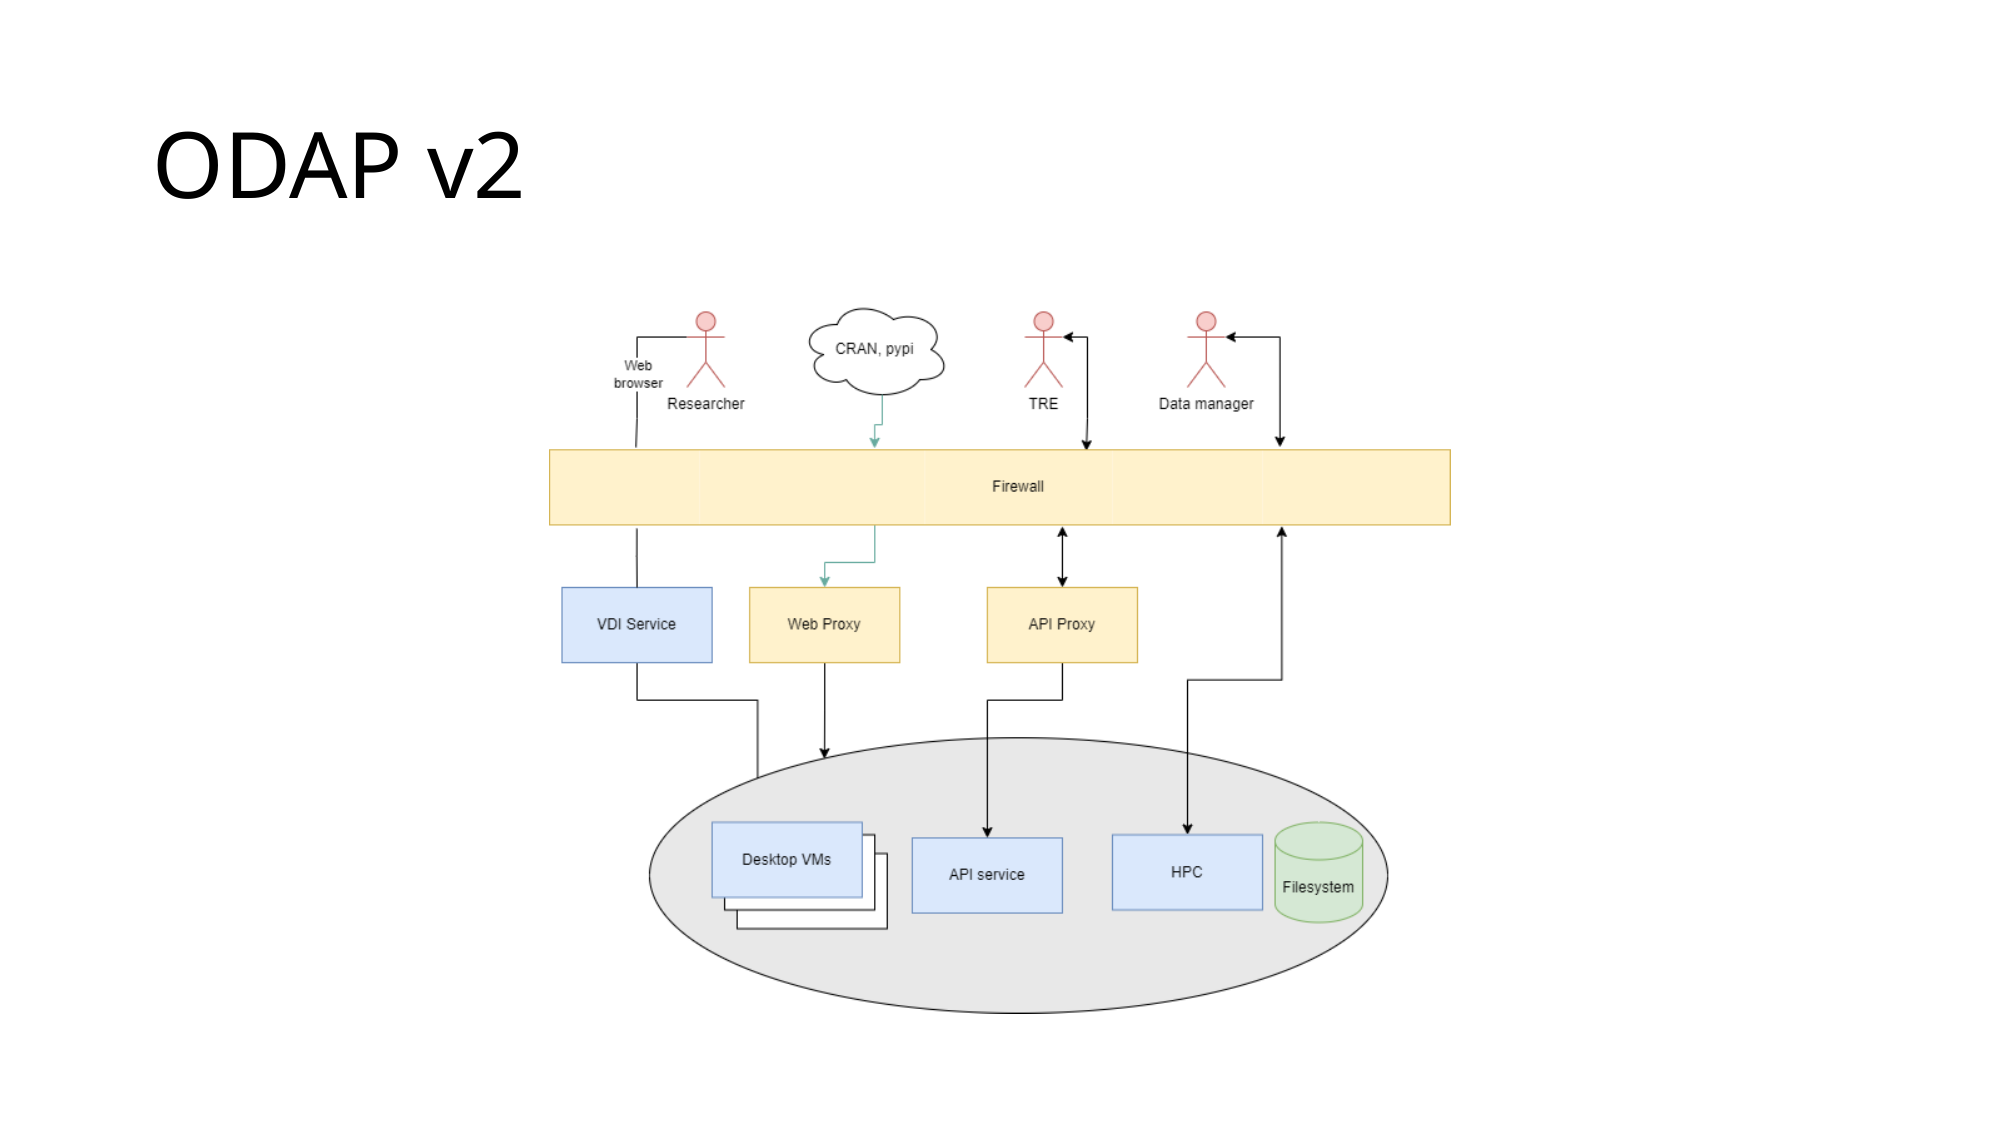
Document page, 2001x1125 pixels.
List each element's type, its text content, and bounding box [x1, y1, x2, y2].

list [549, 299, 1451, 1014]
title ODAP v2 [137, 59, 1863, 278]
